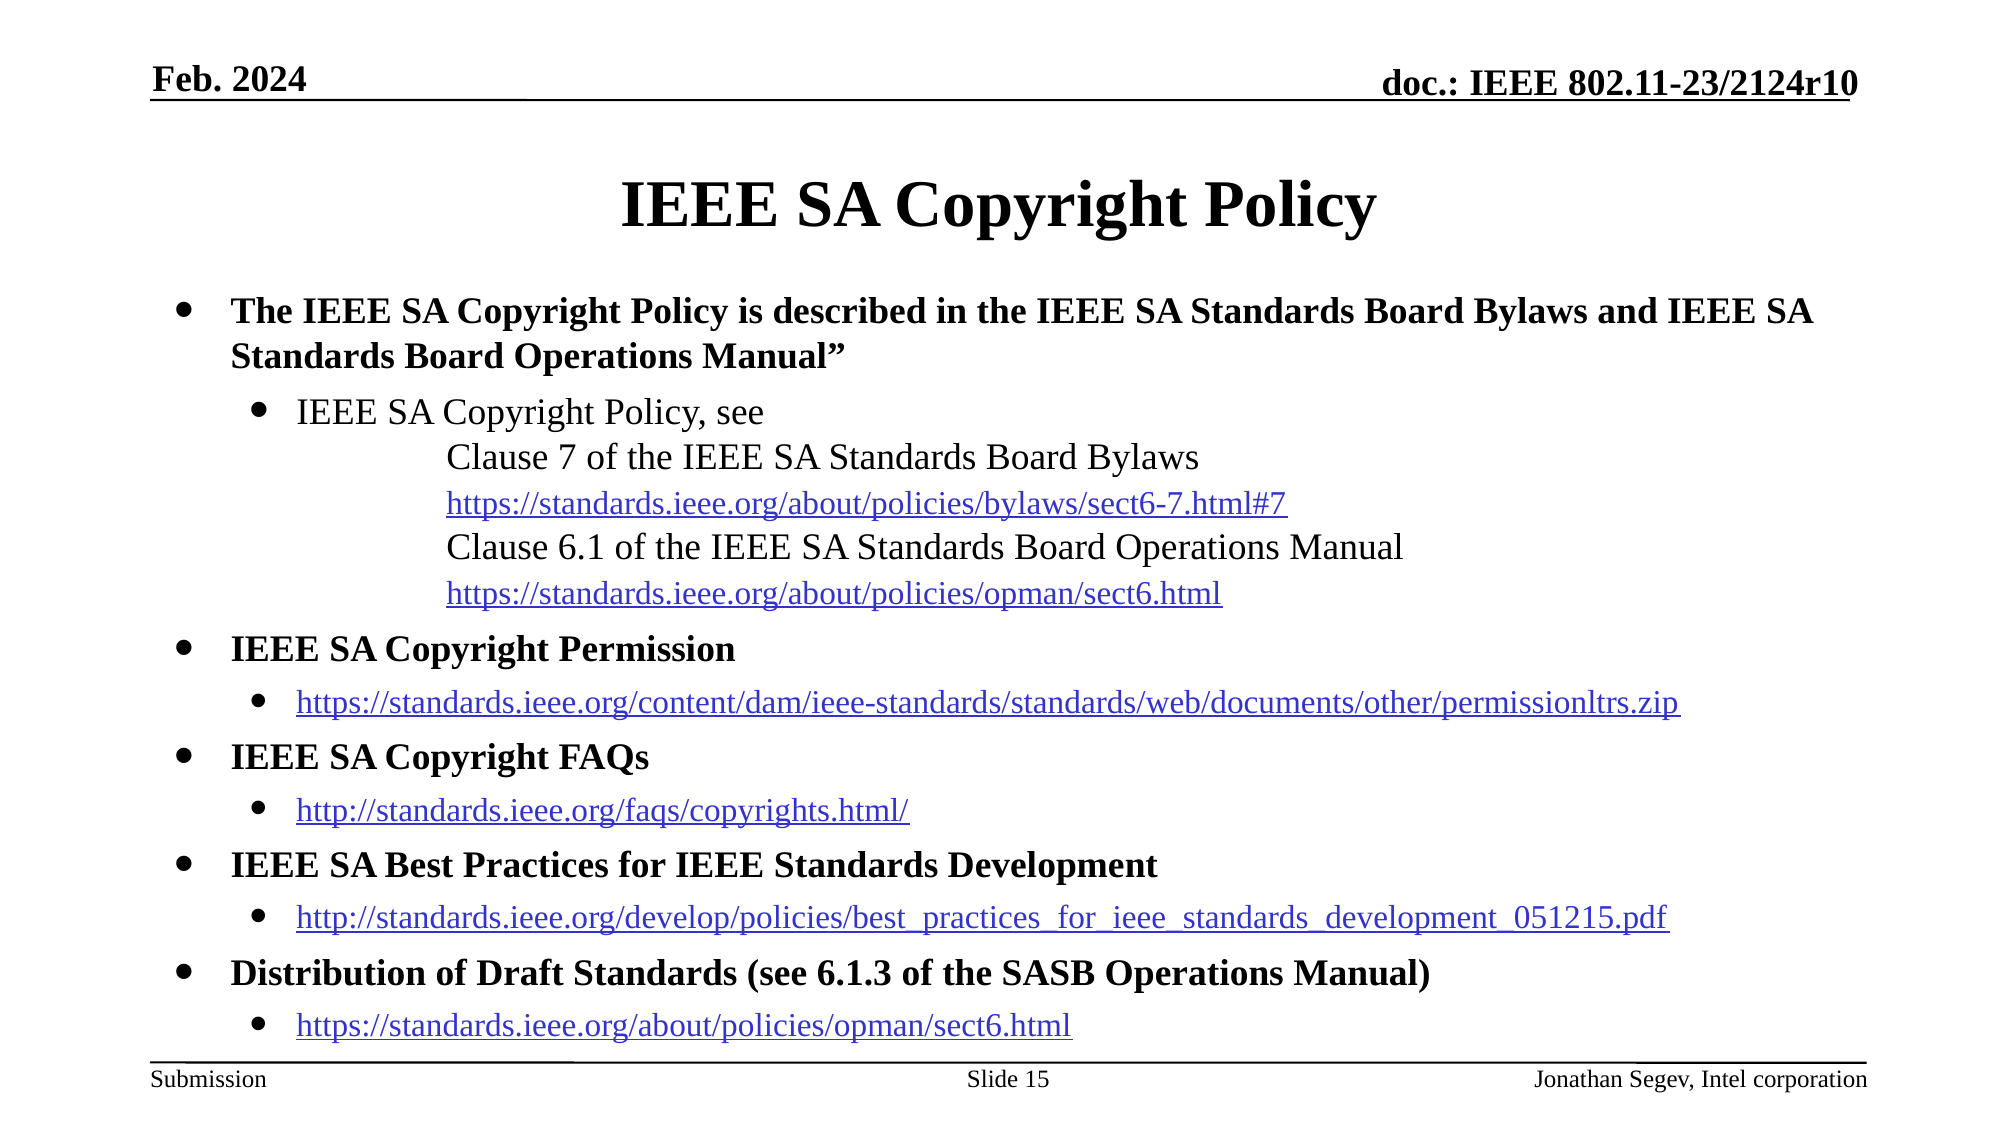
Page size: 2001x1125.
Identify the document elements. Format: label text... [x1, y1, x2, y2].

title IEEE SA Copyright Policy [149, 112, 1850, 278]
slide_number Slide 15 [950, 1061, 1067, 1123]
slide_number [152, 54, 563, 100]
list The IEEE SA Copyright Policy is described in the IEEE SA Standards Board Bylaws and IEEE SA Standards Board Operations Manual” IEEE SA Copyright Policy, see Clause 7 of the IEEE SA Standards Board Bylaws https://standards.ieee.org/about/policies/bylaws/sect6-7.html#7 Clause 6.1 of the IEEE SA Standards Board Operations Manual https://standards.ieee.org/about/policies/opman/sect6.html IEEE SA Copyright Permission https://standards.ieee.org/content/dam/ieee-standards/standards/web/documents/other/permissionltrs.zip IEEE SA Copyright FAQs http://standards.ieee.org/faqs/copyrights.html/ IEEE SA Best Practices for IEEE Standards Development http://standards.ieee.org/develop/policies/best_practices_for_ieee_standards_development_051215.pdf Distribution of Draft Standards (see 6.1.3 of the SASB Operations Manual) https://standards.ieee.org/about/policies/opman/sect6.html [149, 278, 1850, 1000]
footer Jonathan Segev, Intel corporation [1171, 1061, 1869, 1093]
